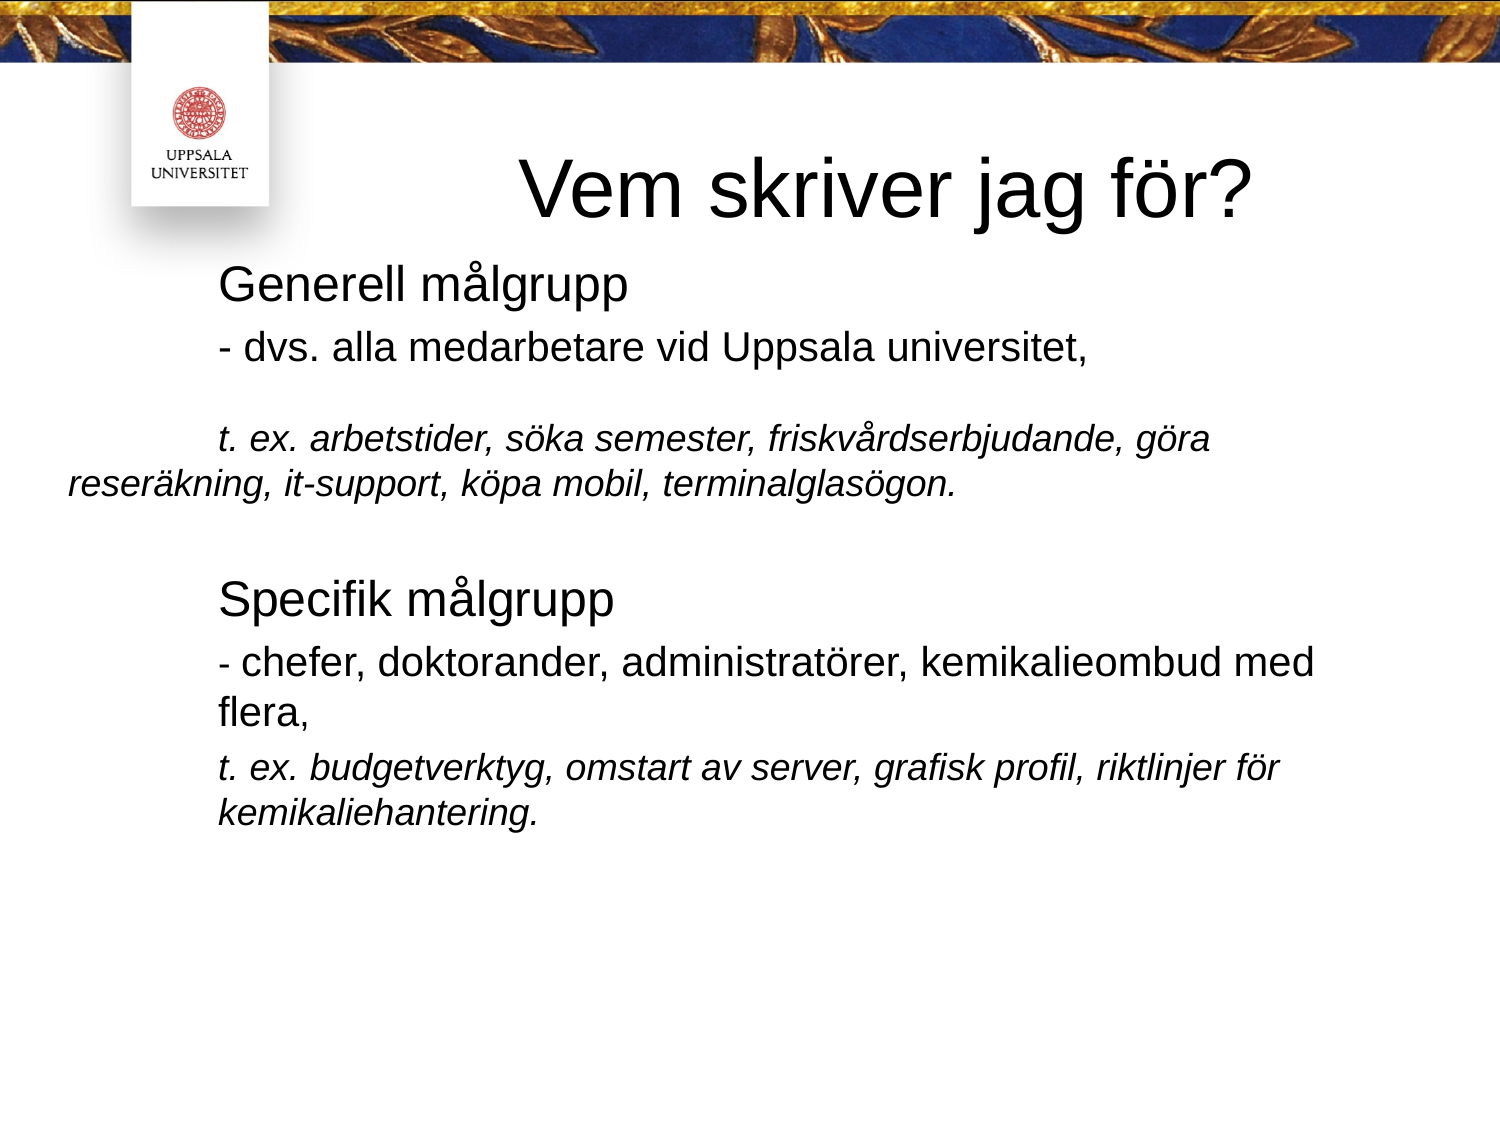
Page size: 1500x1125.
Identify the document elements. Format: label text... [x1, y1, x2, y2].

list Generell målgrupp - dvs. alla medarbetare vid Uppsala universitet, t. ex. arbetstider, söka semester, friskvårdserbjudande, göra reseräkning, it-support, köpa mobil, terminalglasögon. Specifik målgrupp - chefer, doktorander, administratörer, kemikalieombud med flera, t. ex. budgetverktyg, omstart av server, grafisk profil, riktlinjer för kemikaliehantering. [53, 243, 1404, 986]
title Vem skriver jag för? [324, 90, 1270, 243]
picture [0, 0, 1500, 1125]
